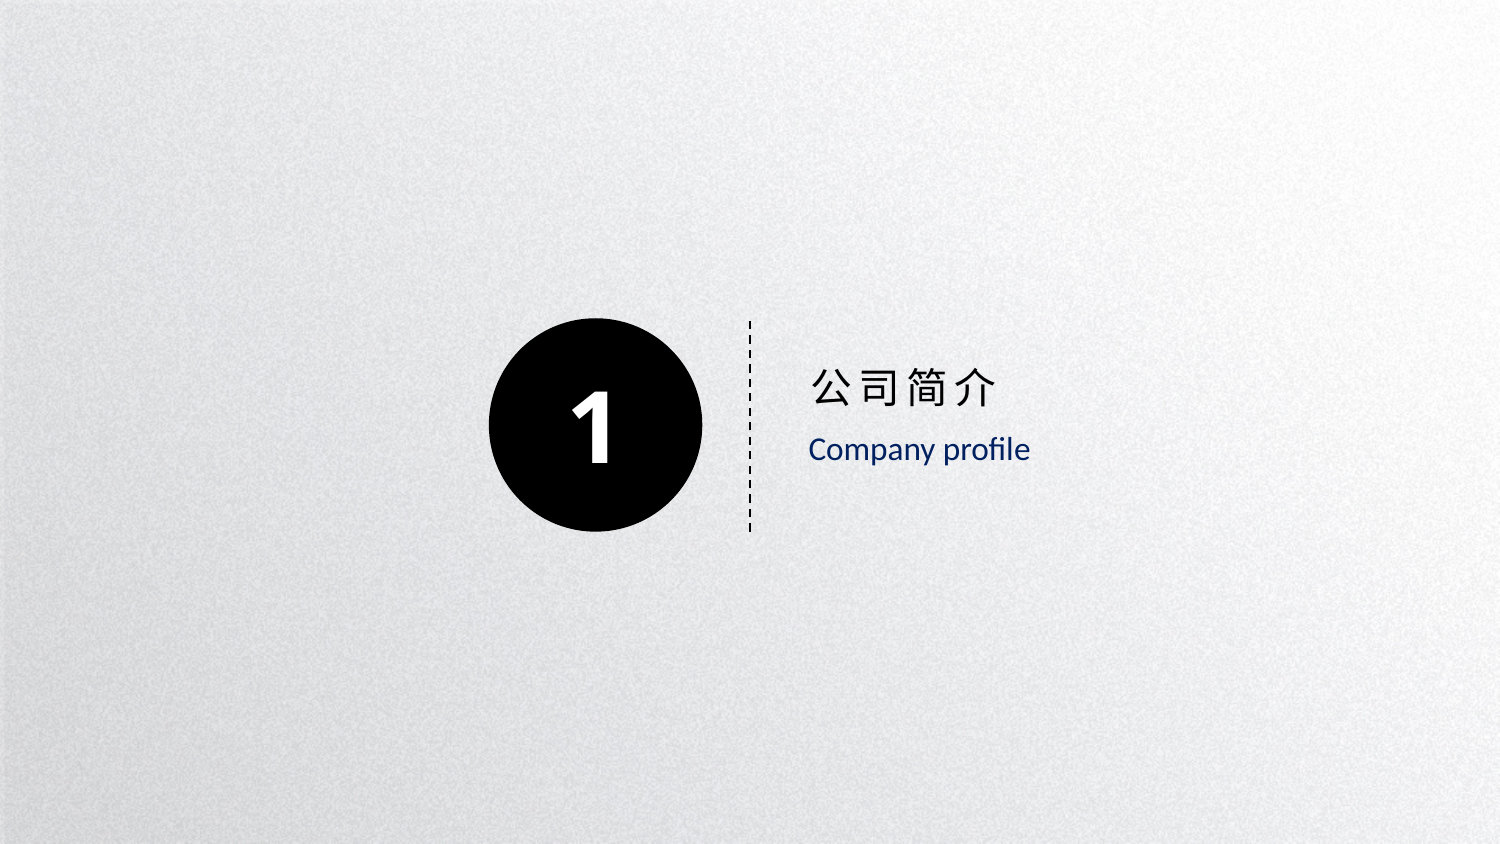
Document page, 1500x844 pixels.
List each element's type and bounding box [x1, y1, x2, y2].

text_box [488, 317, 703, 532]
picture [0, 0, 1500, 844]
